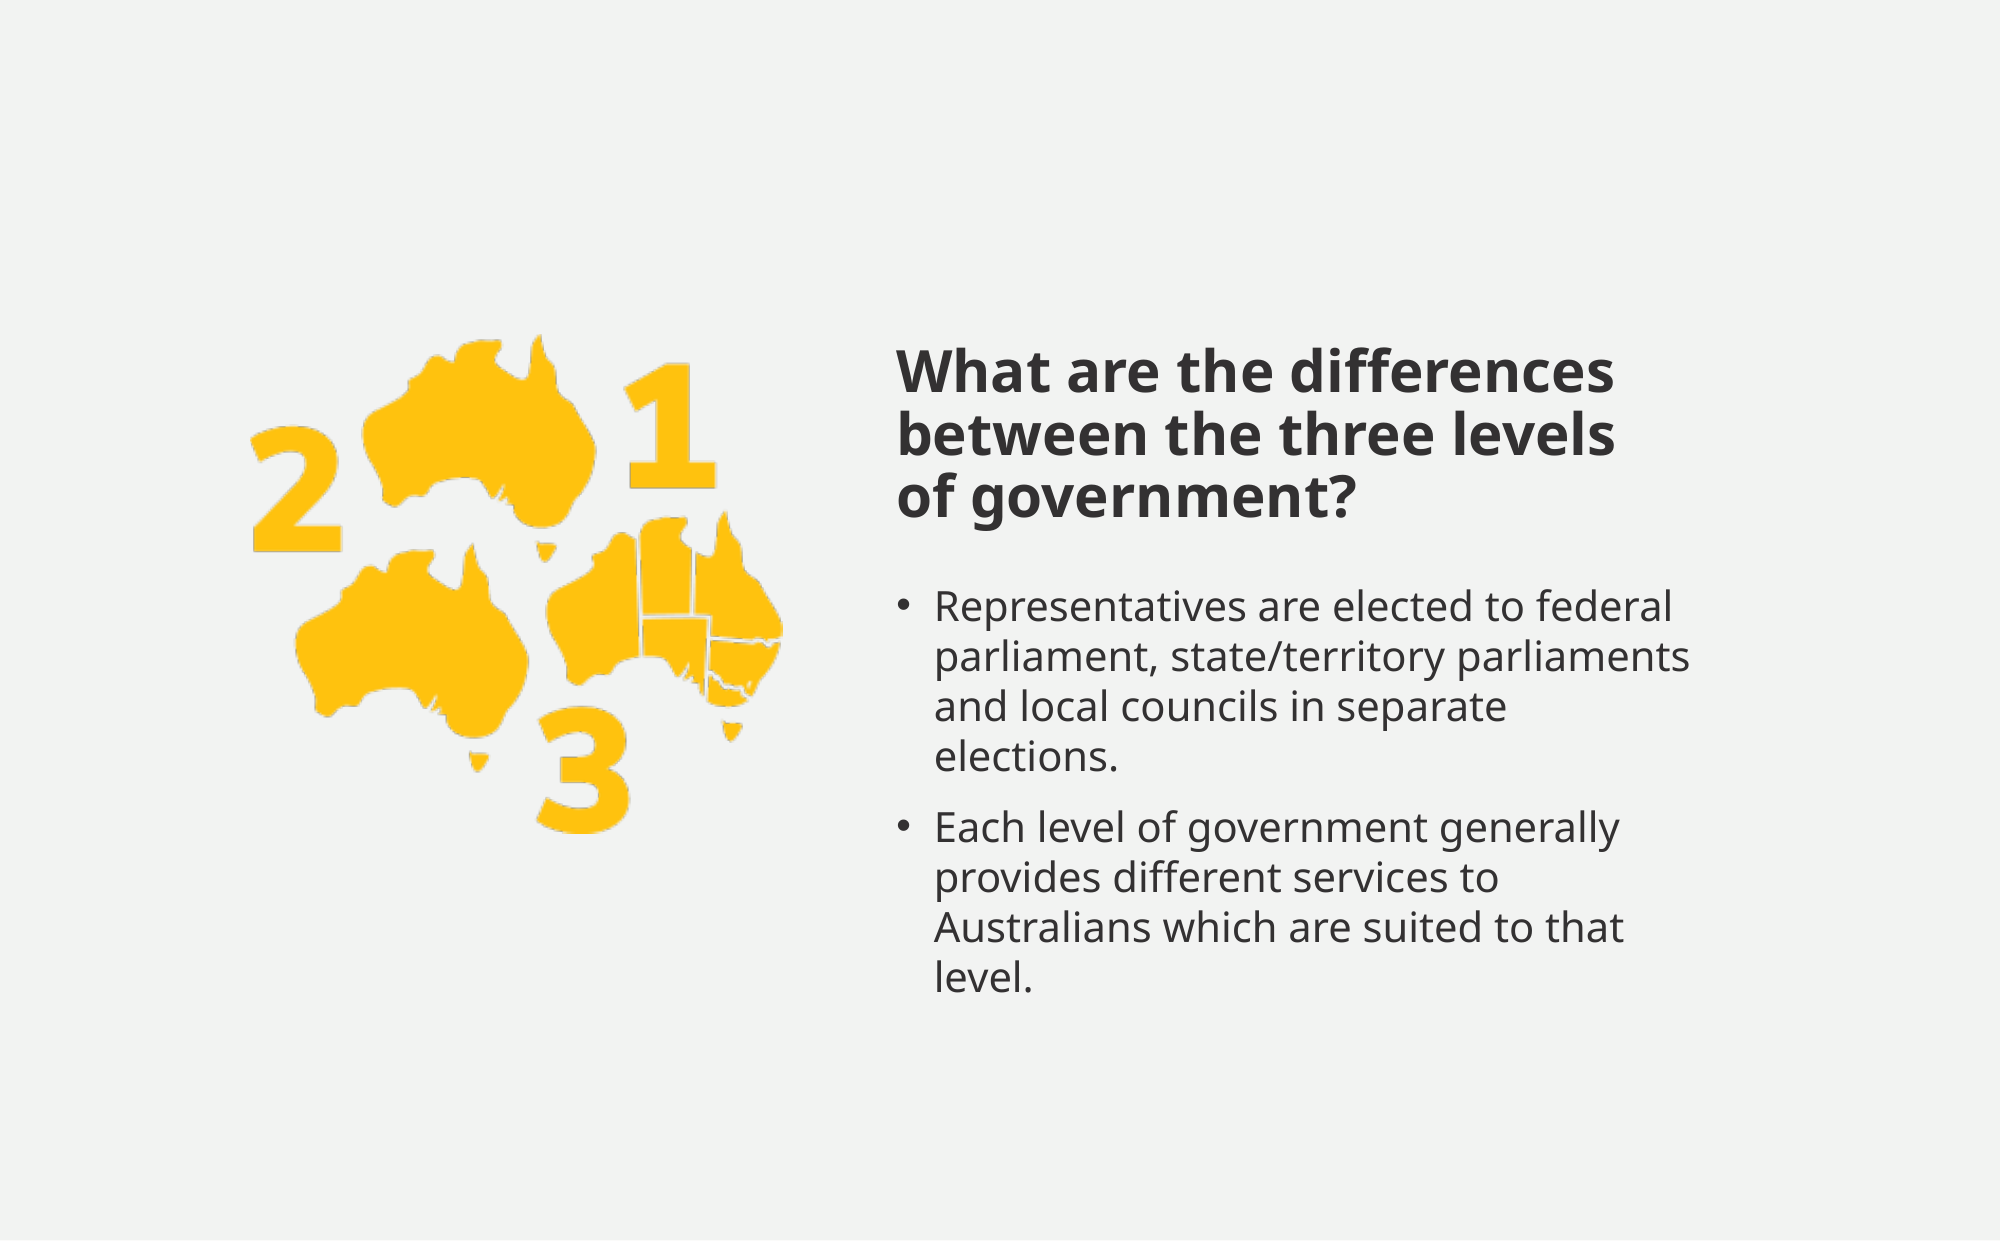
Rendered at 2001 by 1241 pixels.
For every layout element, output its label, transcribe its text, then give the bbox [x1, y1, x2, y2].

picture [250, 334, 783, 834]
title What are the differences between the three levels of government? [881, 334, 1674, 571]
list Representatives are elected to federal parliament, state/territory parliaments and local councils in separate elections. Each level of government generally provides different services to Australians which are suited to that level. [881, 571, 1716, 1203]
